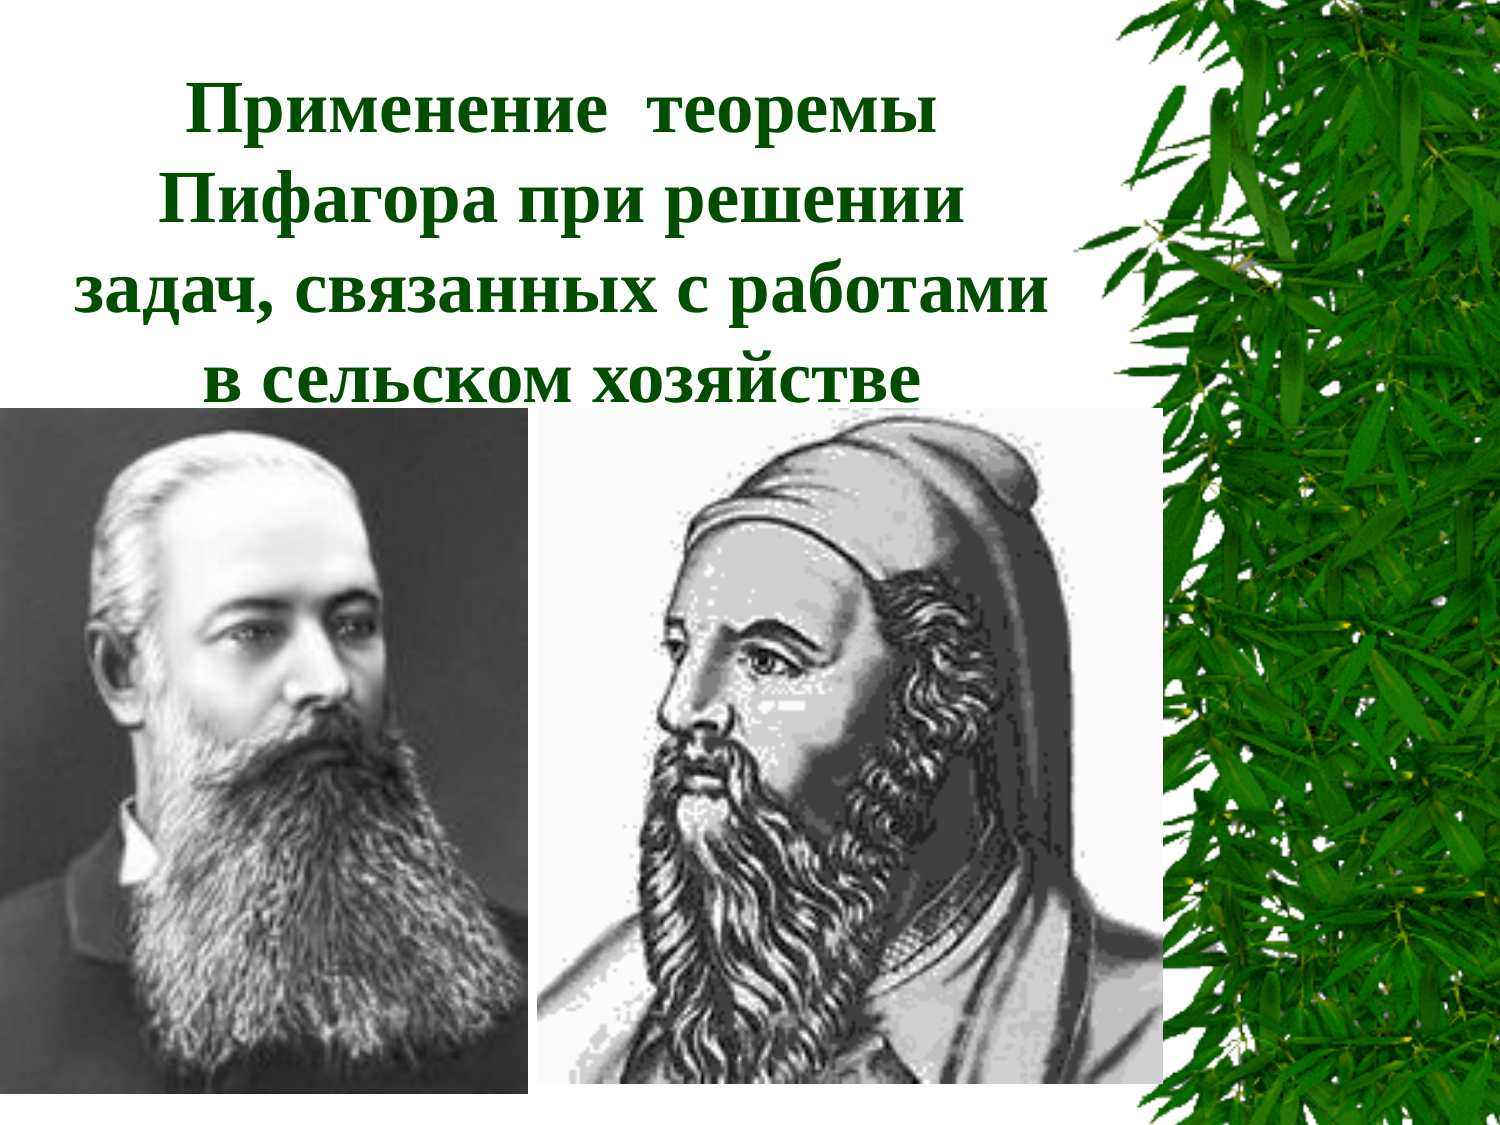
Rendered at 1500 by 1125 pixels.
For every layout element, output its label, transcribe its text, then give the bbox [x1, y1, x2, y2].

picture [537, 0, 1500, 1125]
title Применение теоремы Пифагора при решении задач, связанных с работами в сельском хозяйстве [50, 46, 1075, 412]
picture [0, 408, 528, 1095]
